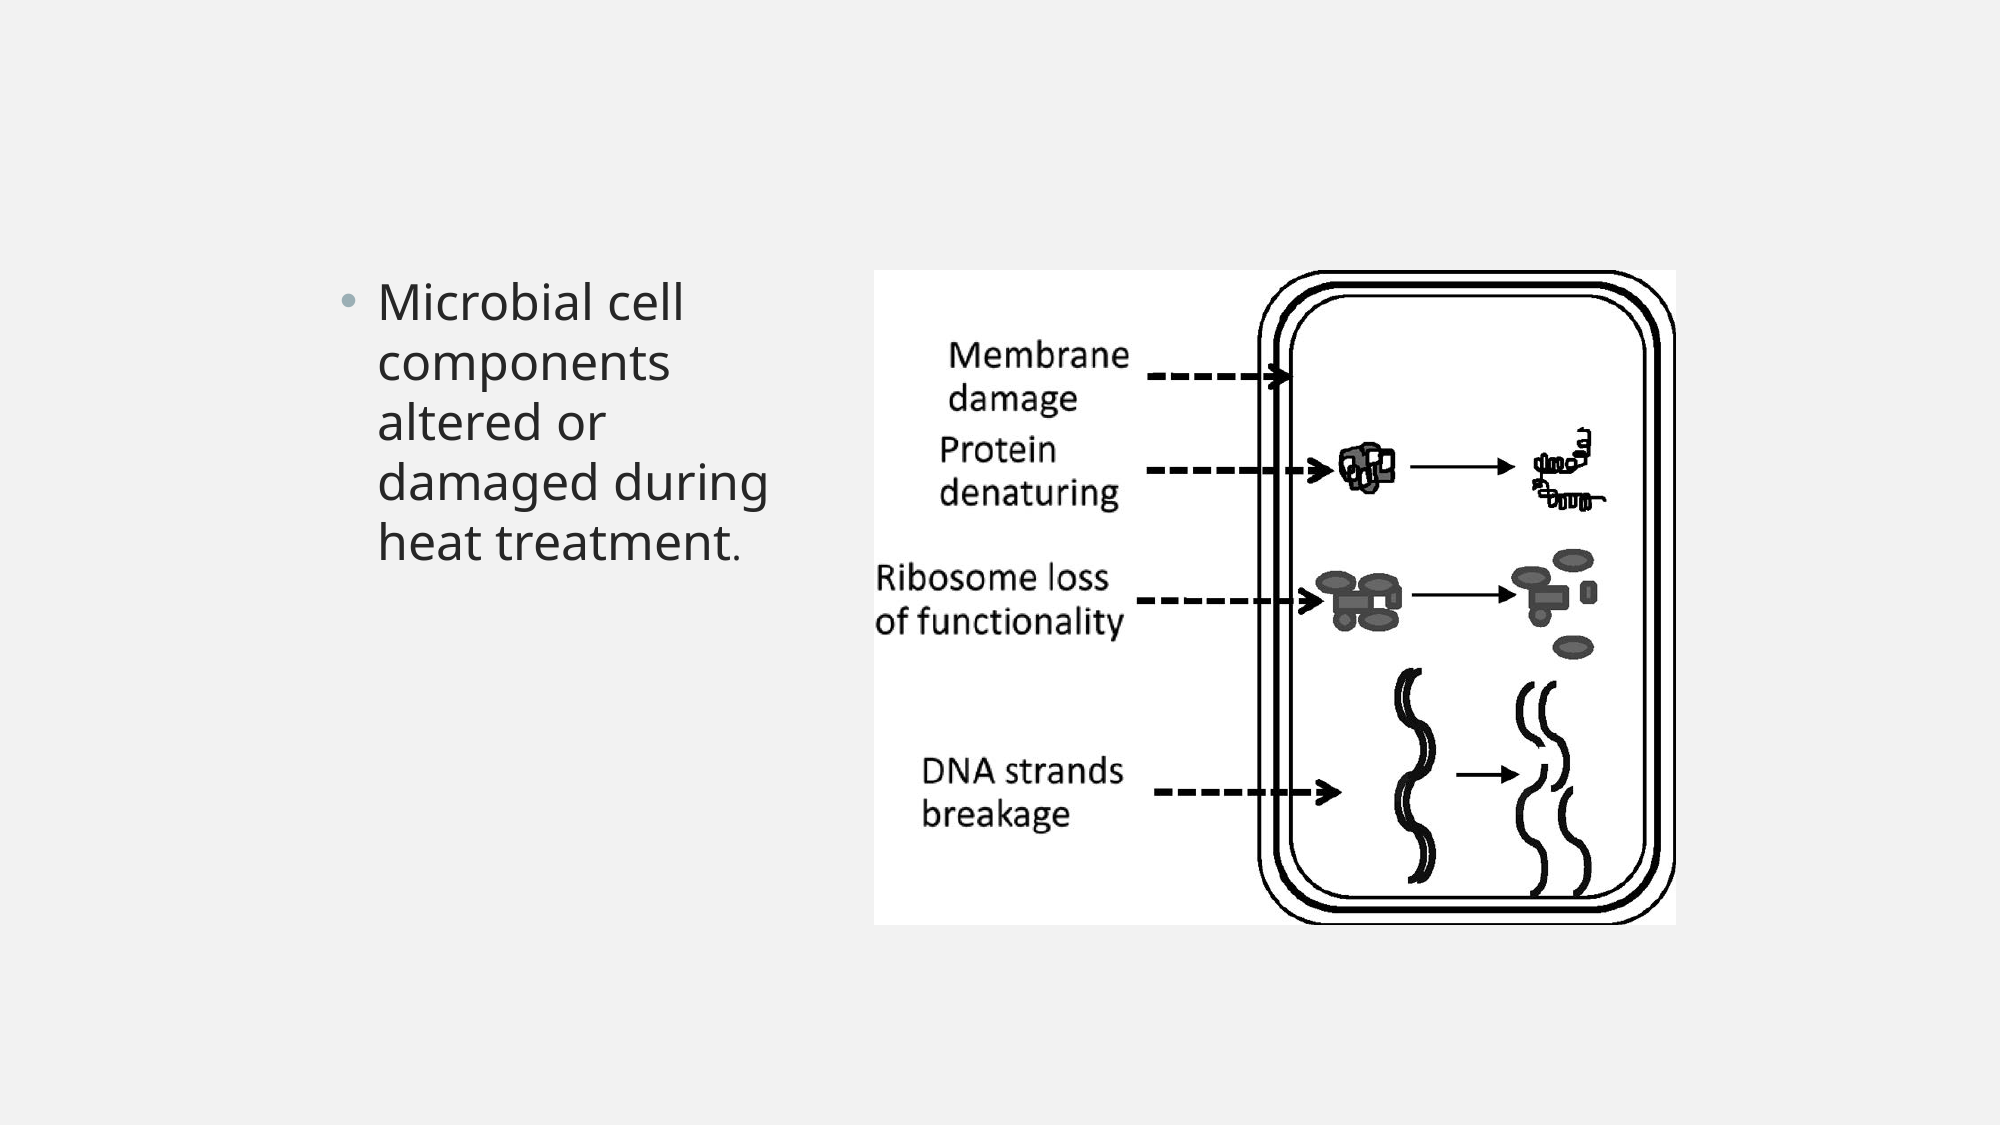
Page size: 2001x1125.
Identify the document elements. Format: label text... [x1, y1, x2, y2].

picture [874, 270, 1676, 925]
list Microbial cell components altered or damaged during heat treatment. [324, 262, 850, 1005]
